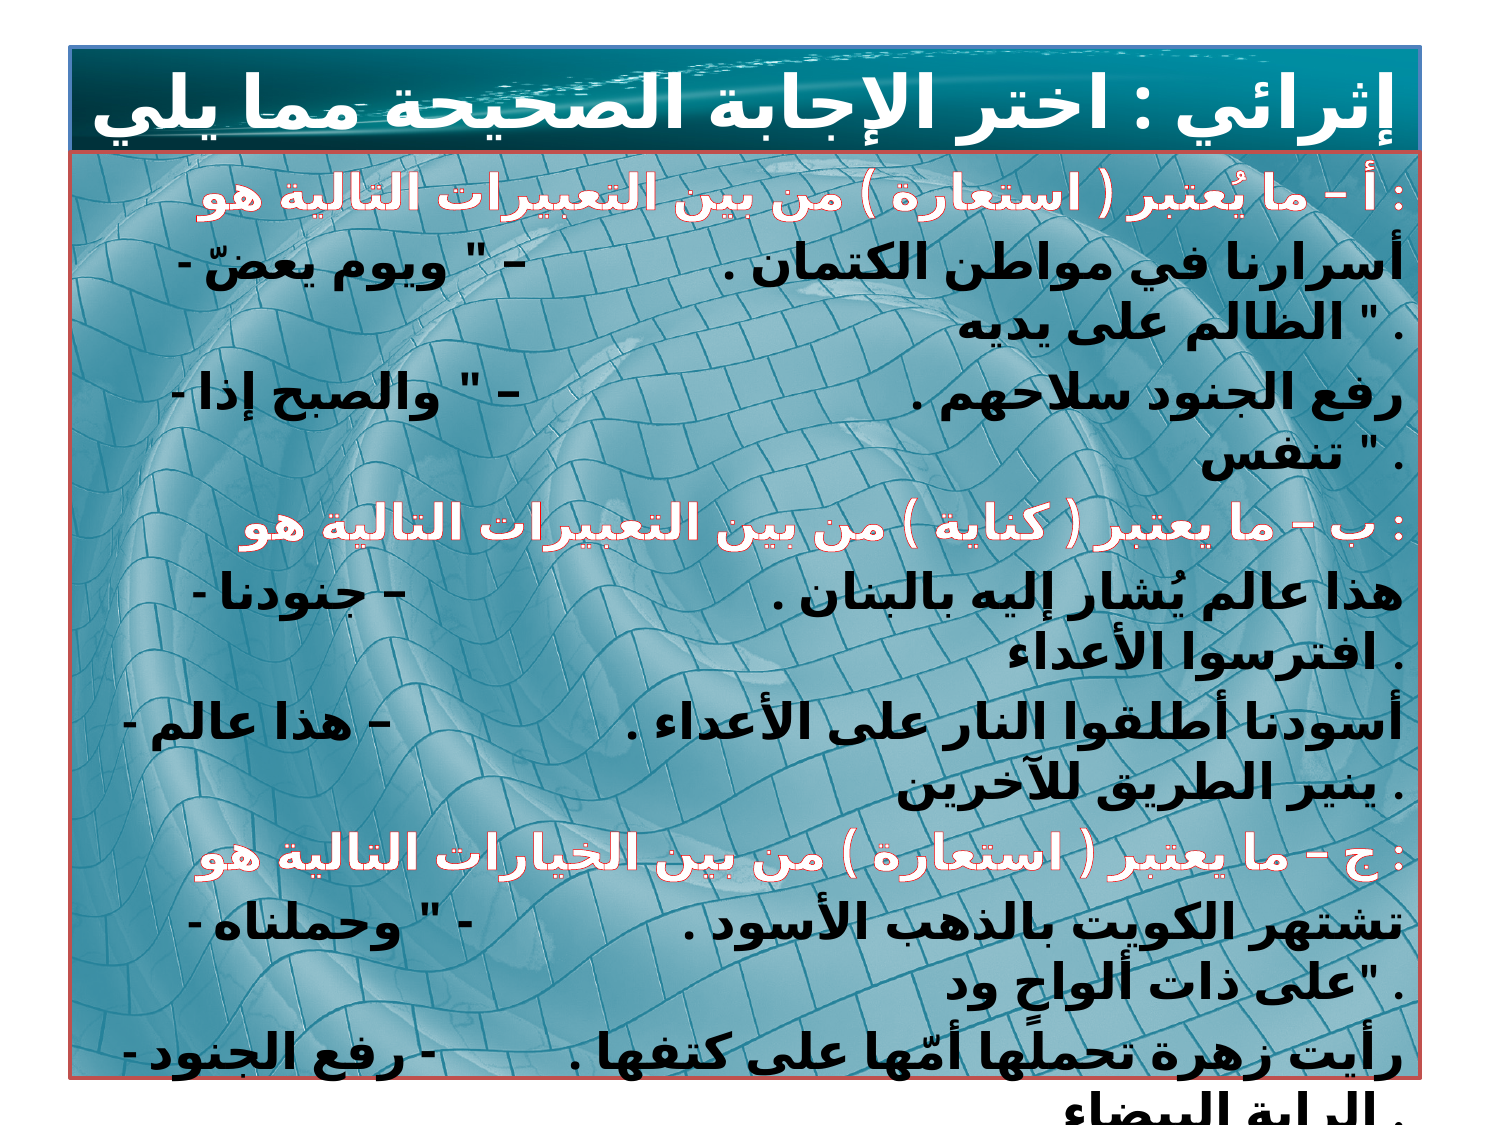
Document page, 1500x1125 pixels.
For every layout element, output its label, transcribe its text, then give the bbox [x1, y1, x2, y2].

title إثرائي : اختر الإجابة الصحيحة مما يلي [68, 45, 1422, 150]
list أ – ما يُعتبر ( استعارة ) من بين التعبيرات التالية هو : - أسرارنا في مواطن الكتمان . – " ويوم يعضّ الظالم على يديه " . - رفع الجنود سلاحهم . – " والصبح إذا تنفس " . ب – ما يعتبر ( كناية ) من بين التعبيرات التالية هو : - هذا عالم يُشار إليه بالبنان . – جنودنا افترسوا الأعداء . - أسودنا أطلقوا النار على الأعداء . – هذا عالم ينير الطريق للآخرين . ج – ما يعتبر ( استعارة ) من بين الخيارات التالية هو : - تشتهر الكويت بالذهب الأسود . - " وحملناه على ذات ألواحٍ ود" . - رأيت زهرة تحملها أمّها على كتفها . - رفع الجنود الراية البيضاء . د – ما يُعتبر ( كناية ) من بين الخيارات التالية هو : - الجهل يفترس المجتمعات الفقيرة . - " كتاب أنزلناه إليك لتخرج الناس من الظلمات إلى النور" . - الموت ينشب أظفاره في البشر . – " ولا تجعل يدك مغلولة إلى عنقك .. " . [68, 150, 1422, 1080]
